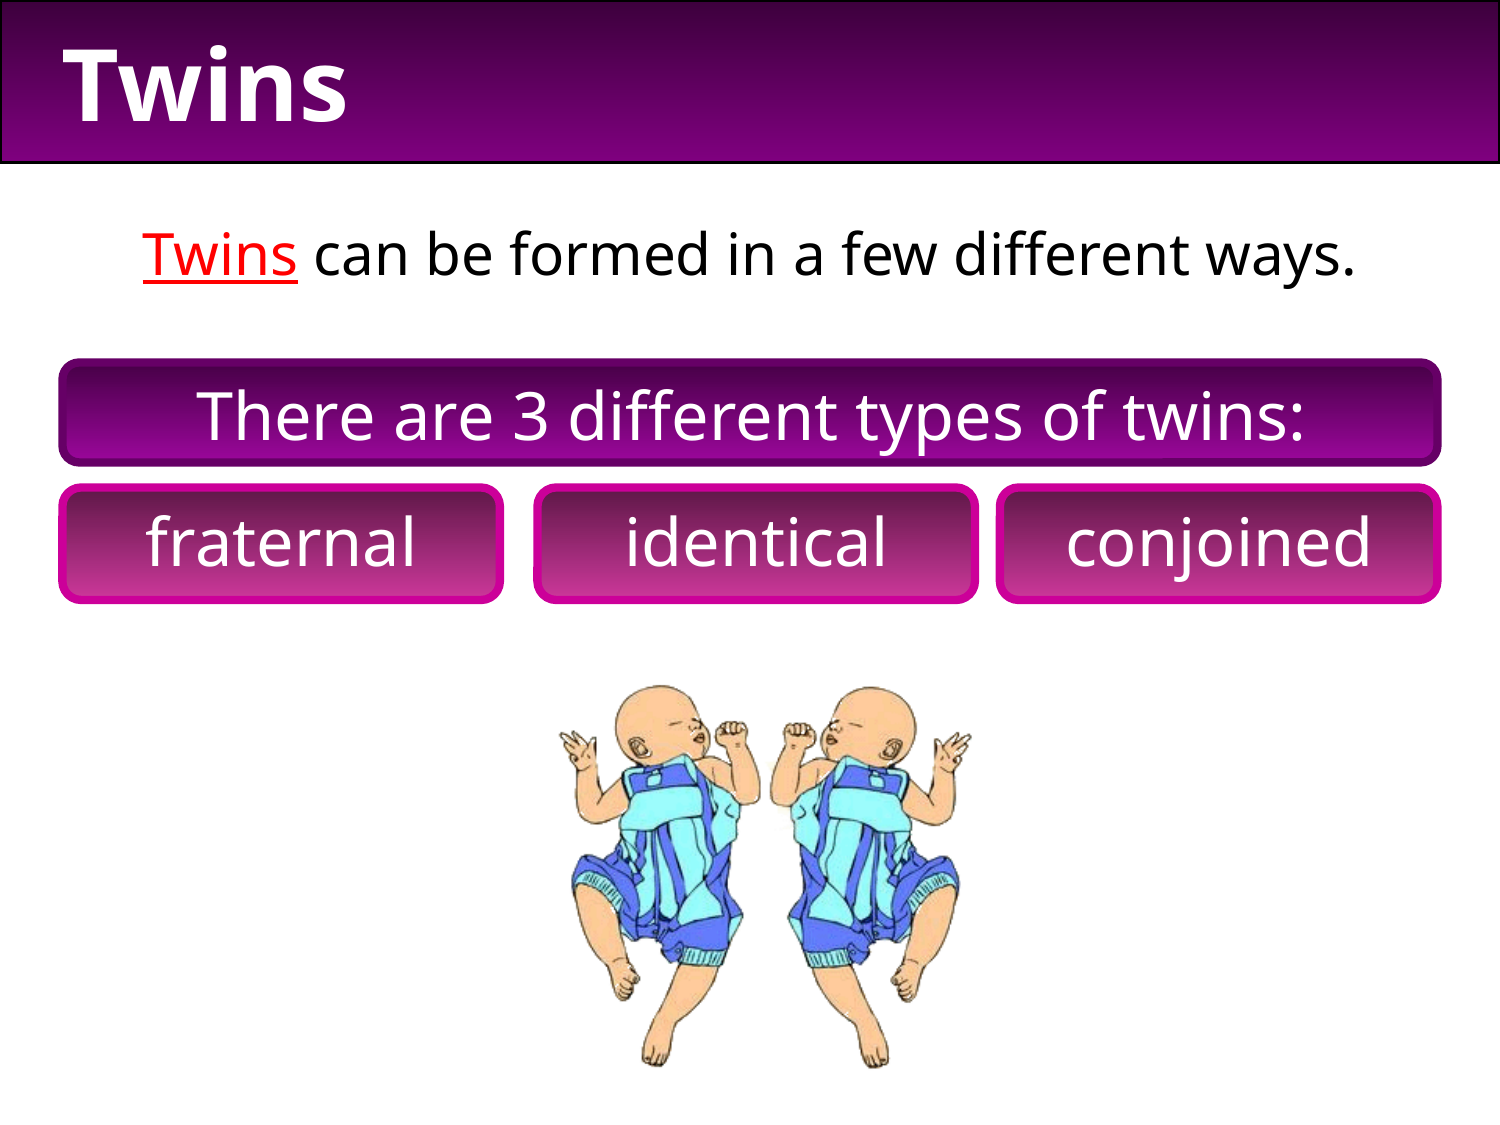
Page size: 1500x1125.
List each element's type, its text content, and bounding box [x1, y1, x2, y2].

text_box Twins [0, 0, 1500, 163]
text_box Twins can be formed in a few different ways. [37, 209, 1463, 295]
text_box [62, 487, 501, 601]
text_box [999, 487, 1438, 601]
picture [541, 662, 976, 1076]
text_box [537, 487, 976, 601]
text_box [62, 362, 1438, 463]
